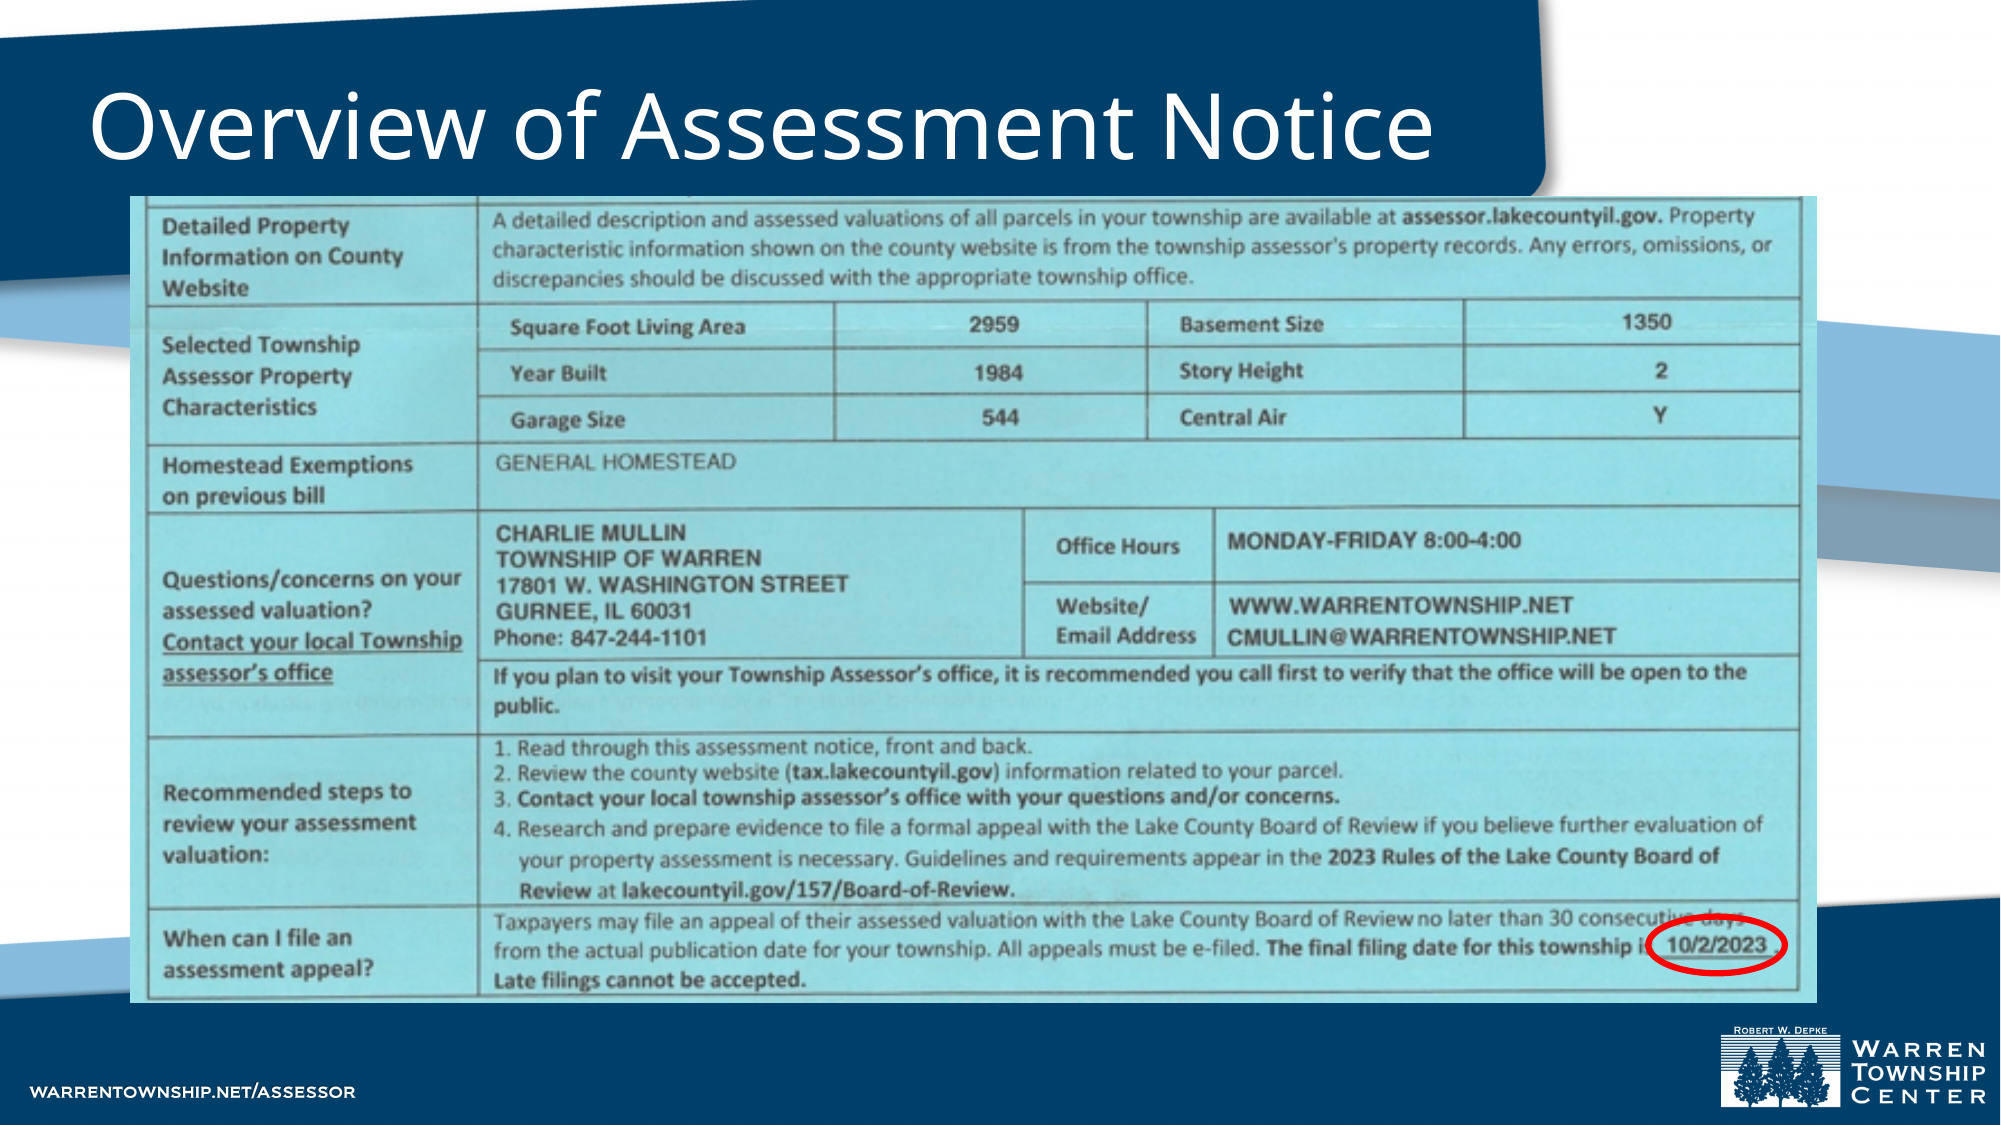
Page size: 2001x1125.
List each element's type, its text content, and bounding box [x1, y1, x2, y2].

text_box Overview of Assessment Notice [72, 21, 1798, 239]
picture [0, 0, 2001, 1125]
